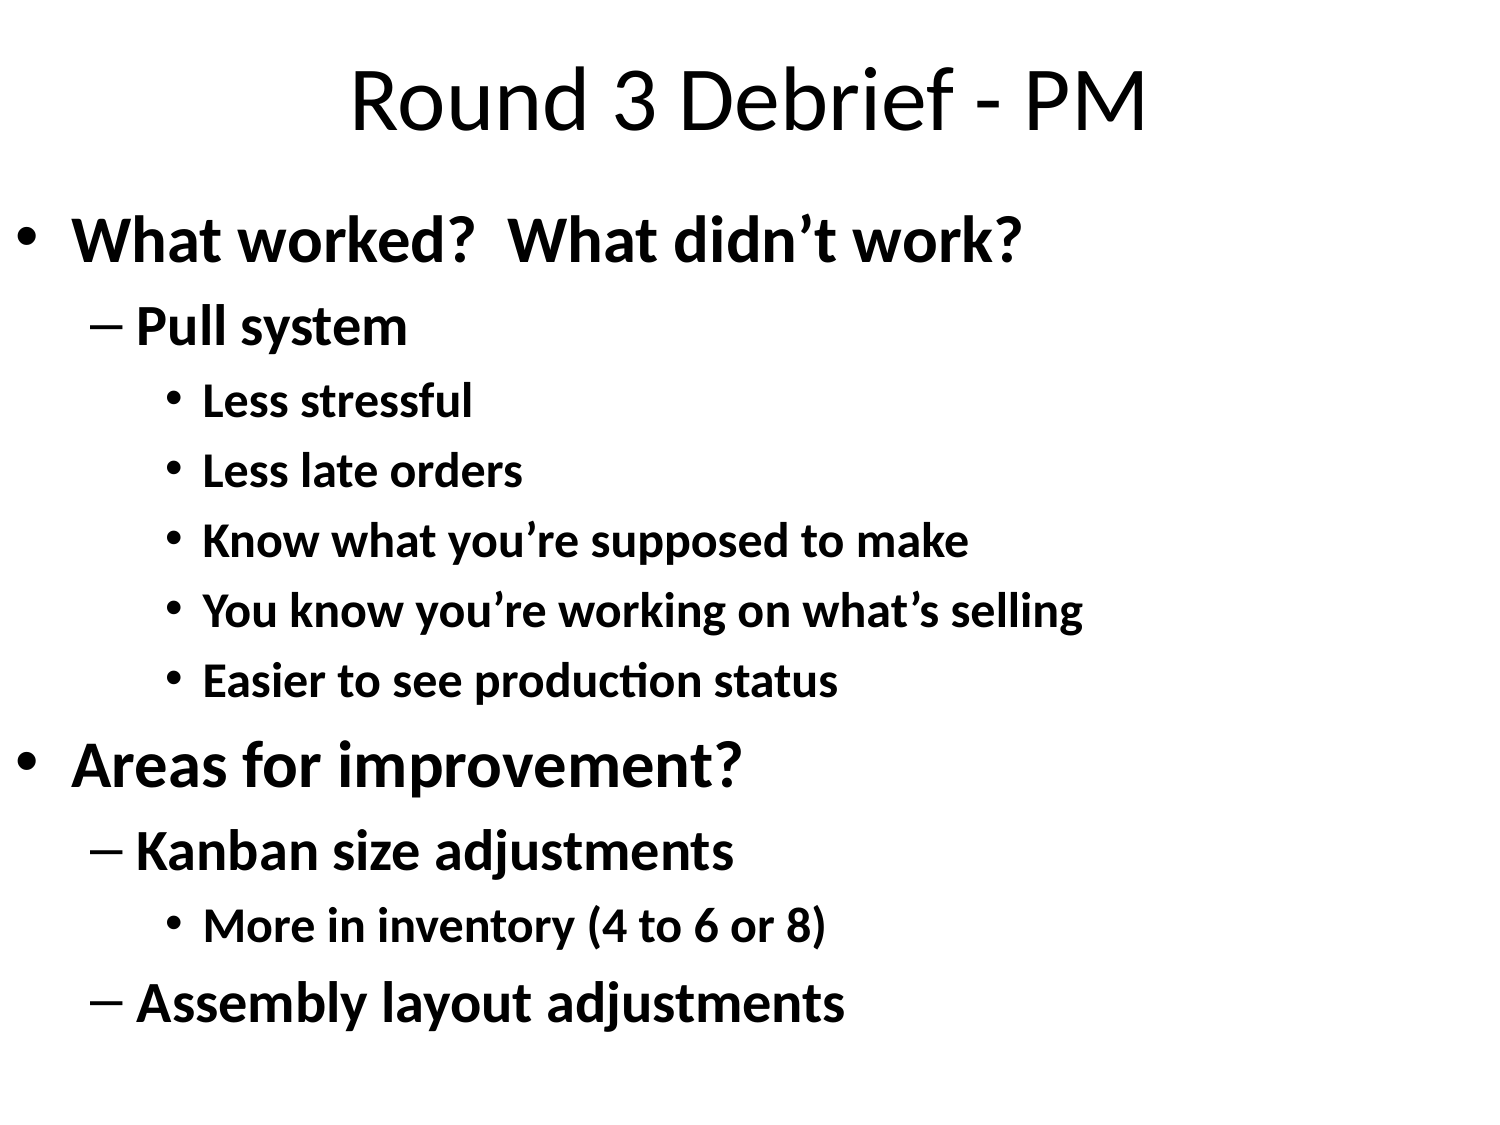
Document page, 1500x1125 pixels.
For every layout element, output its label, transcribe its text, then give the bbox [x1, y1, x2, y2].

title Round 3 Debrief - PM [0, 0, 1500, 188]
list What worked? What didn’t work? Pull system Less stressful Less late orders Know what you’re supposed to make You know you’re working on what’s selling Easier to see production status Areas for improvement? Kanban size adjustments More in inventory (4 to 6 or 8) Assembly layout adjustments [0, 188, 1500, 1125]
